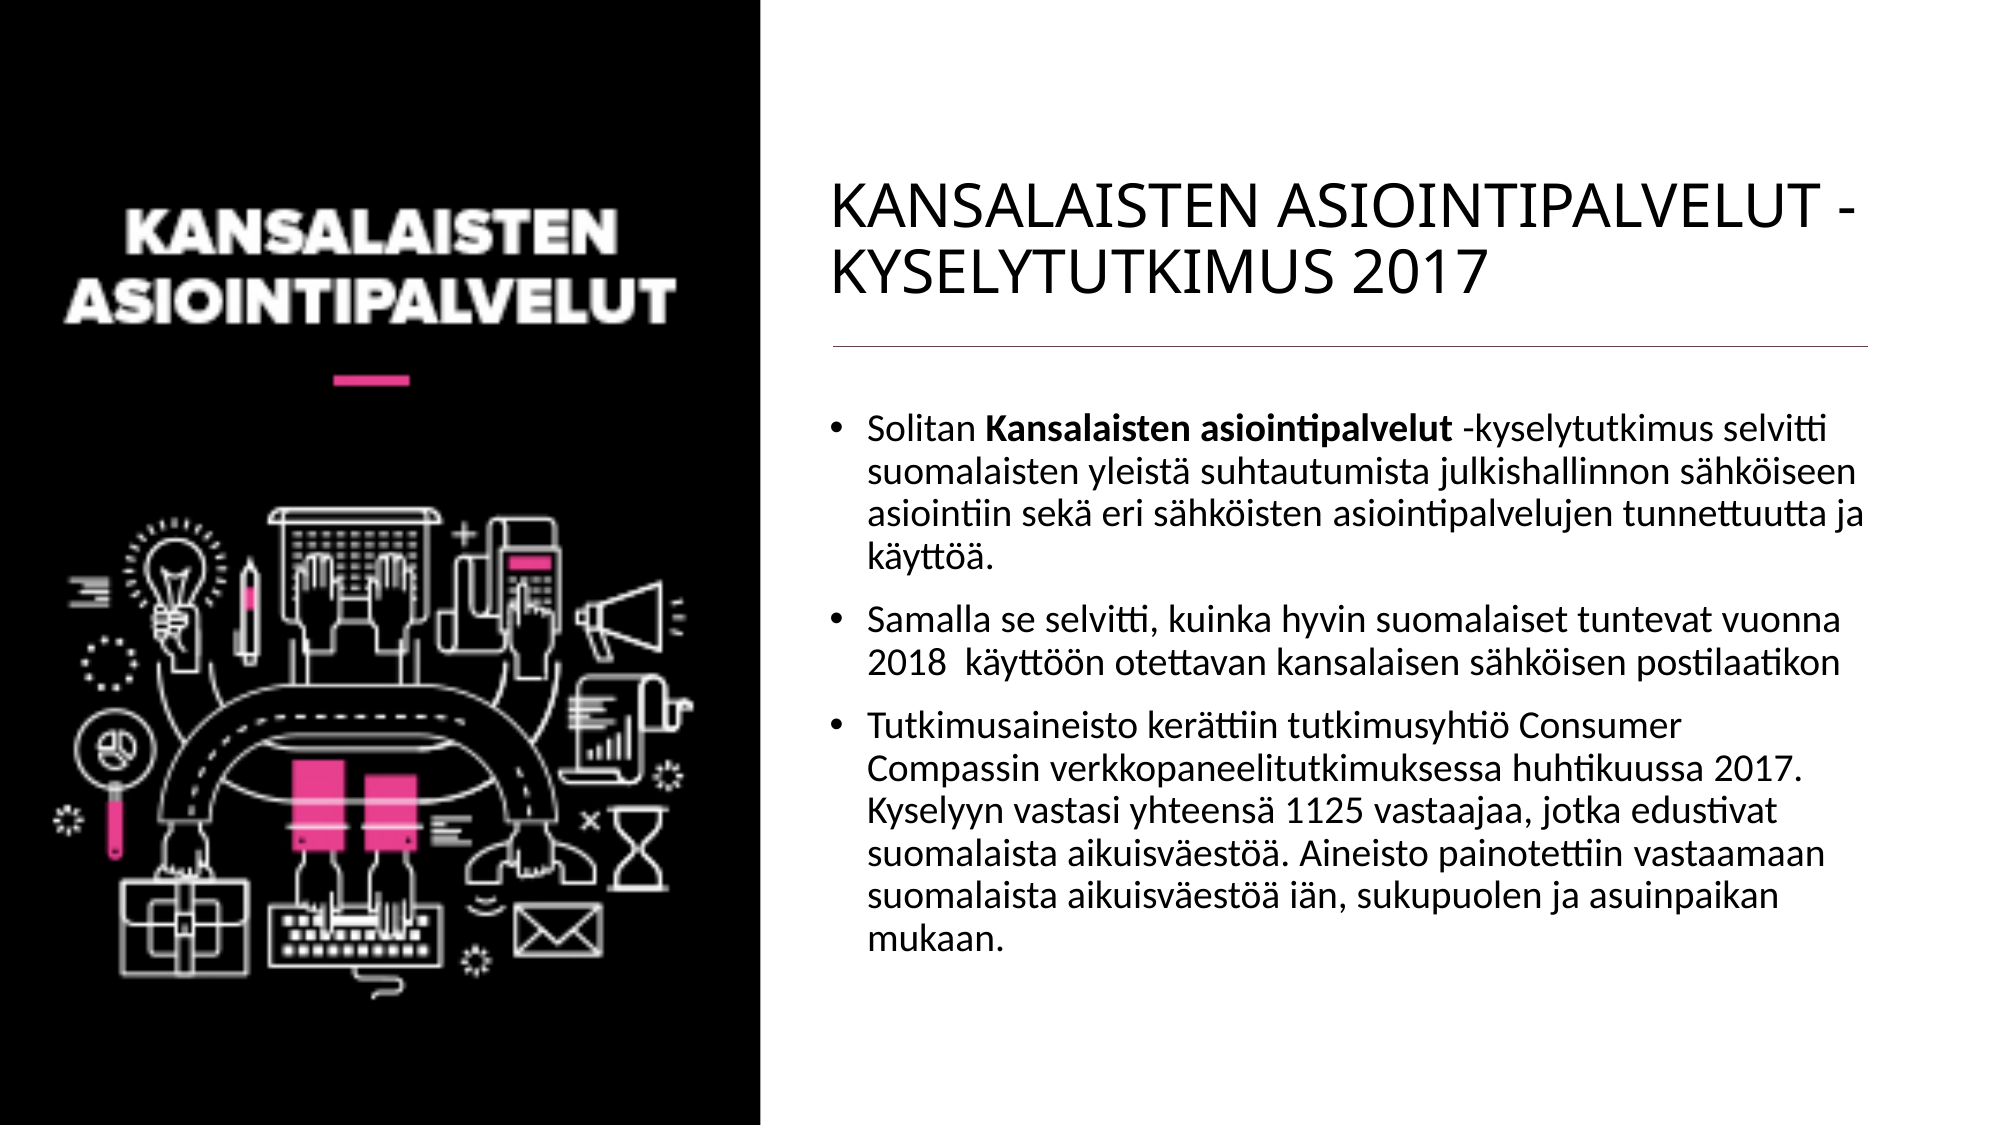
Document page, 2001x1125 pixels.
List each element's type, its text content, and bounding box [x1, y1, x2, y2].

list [0, 0, 761, 1125]
list Solitan Kansalaisten asiointipalvelut -kyselytutkimus selvitti suomalaisten yleistä suhtautumista julkishallinnon sähköiseen asiointiin sekä eri sähköisten asiointipalvelujen tunnettuutta ja käyttöä. Samalla se selvitti, kuinka hyvin suomalaiset tuntevat vuonna 2018 käyttöön otettavan kansalaisen sähköisen postilaatikon Tutkimusaineisto kerättiin tutkimusyhtiö Consumer Compassin verkkopaneelitutkimuksessa huhtikuussa 2017. Kyselyyn vastasi yhteensä 1125 vastaajaa, jotka edustivat suomalaista aikuisväestöä. Aineisto painotettiin vastaamaan suomalaista aikuisväestöä iän, sukupuolen ja asuinpaikan mukaan. [814, 399, 1895, 1021]
title KANSALAISTEN ASIOINTIPALVELUT - KYSELYTUTKIMUS 2017 [814, 103, 1895, 315]
text_box [761, 0, 2000, 1125]
